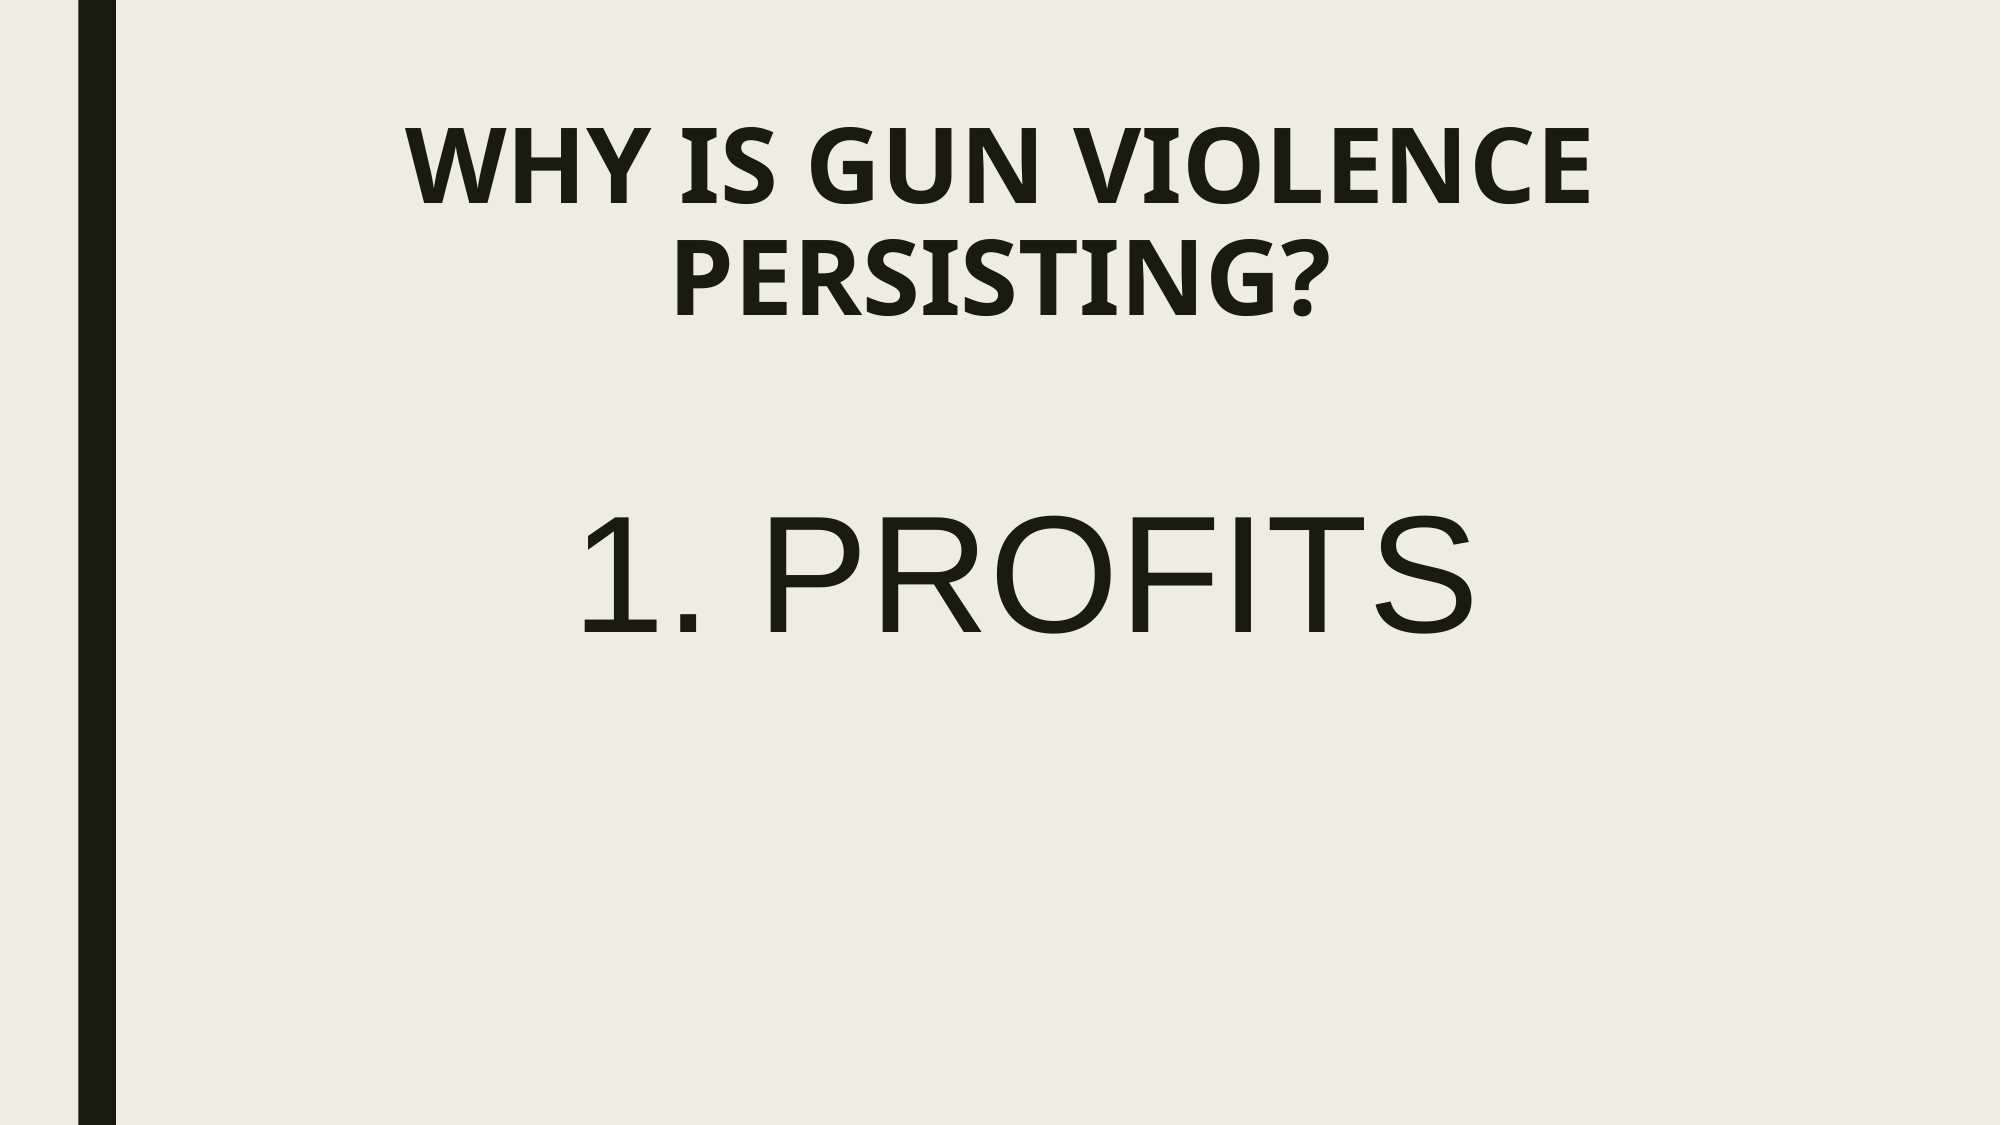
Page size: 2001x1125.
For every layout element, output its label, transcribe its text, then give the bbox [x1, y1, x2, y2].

title WHY IS GUN VIOLENCE PERSISTING? [212, 106, 1788, 351]
list 1. PROFITS [239, 474, 1815, 1063]
